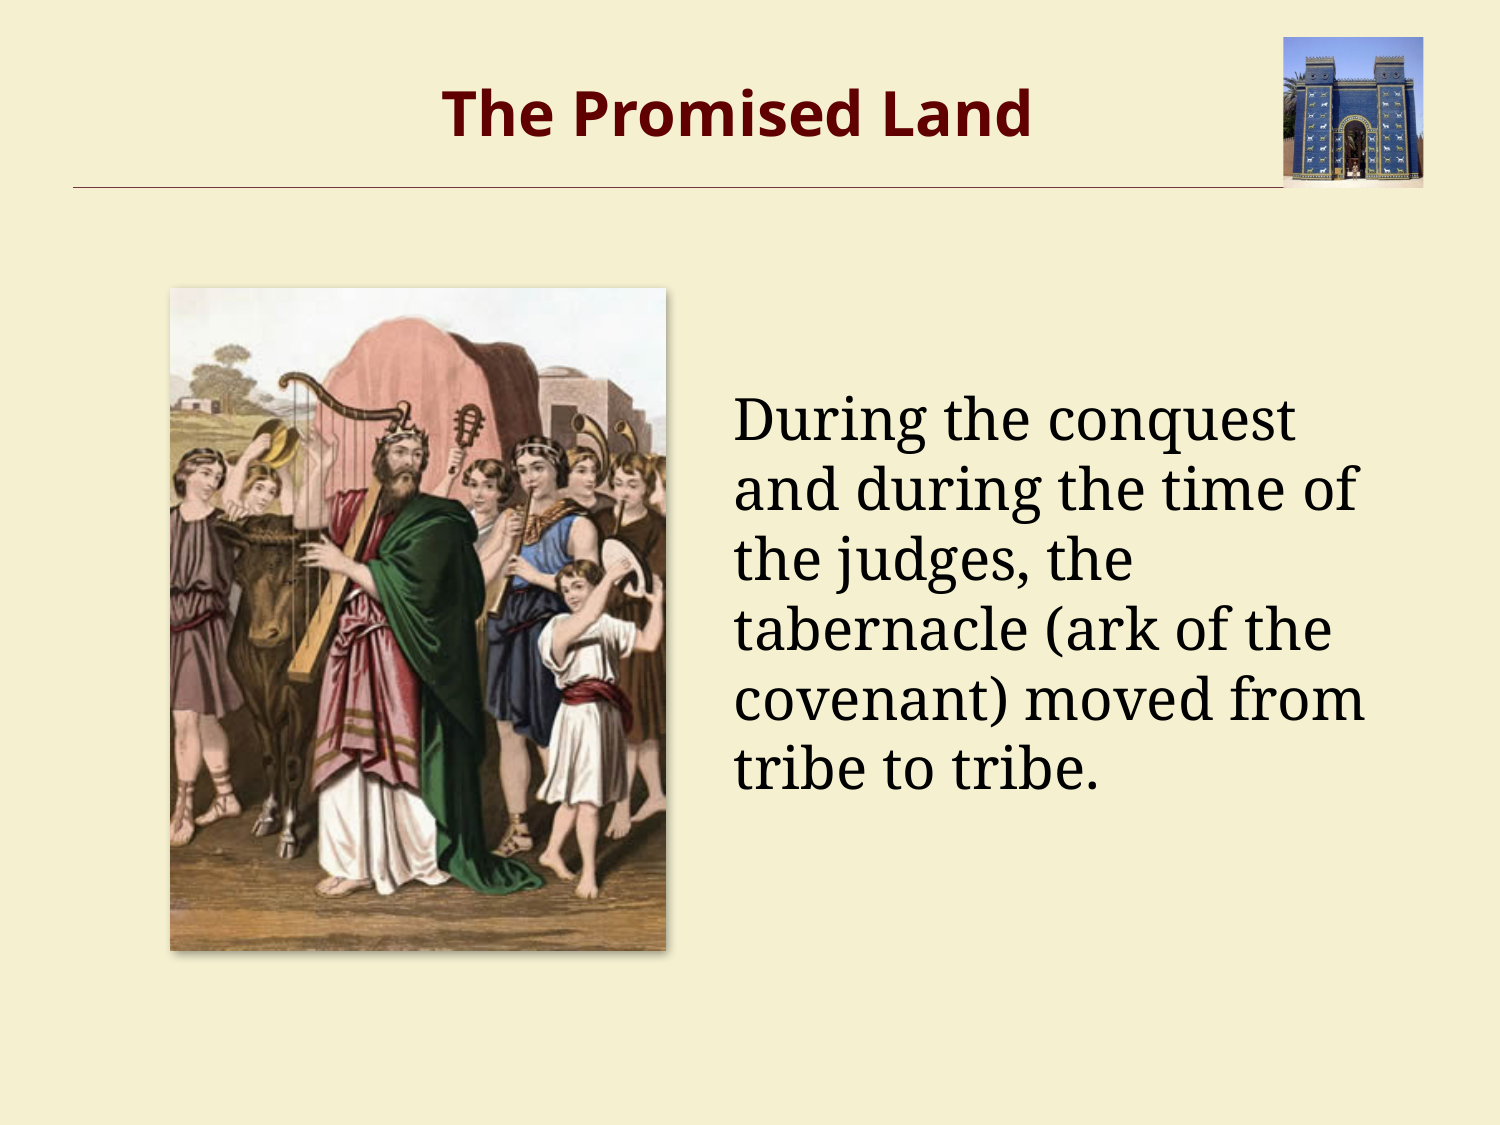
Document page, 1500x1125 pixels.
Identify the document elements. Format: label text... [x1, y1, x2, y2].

picture [170, 287, 667, 951]
text_box The Promised Land [106, 75, 1277, 168]
picture [1282, 37, 1424, 188]
text_box During the conquest and during the time of the judges, the tabernacle (ark of the covenant) moved from tribe to tribe. [718, 374, 1423, 780]
